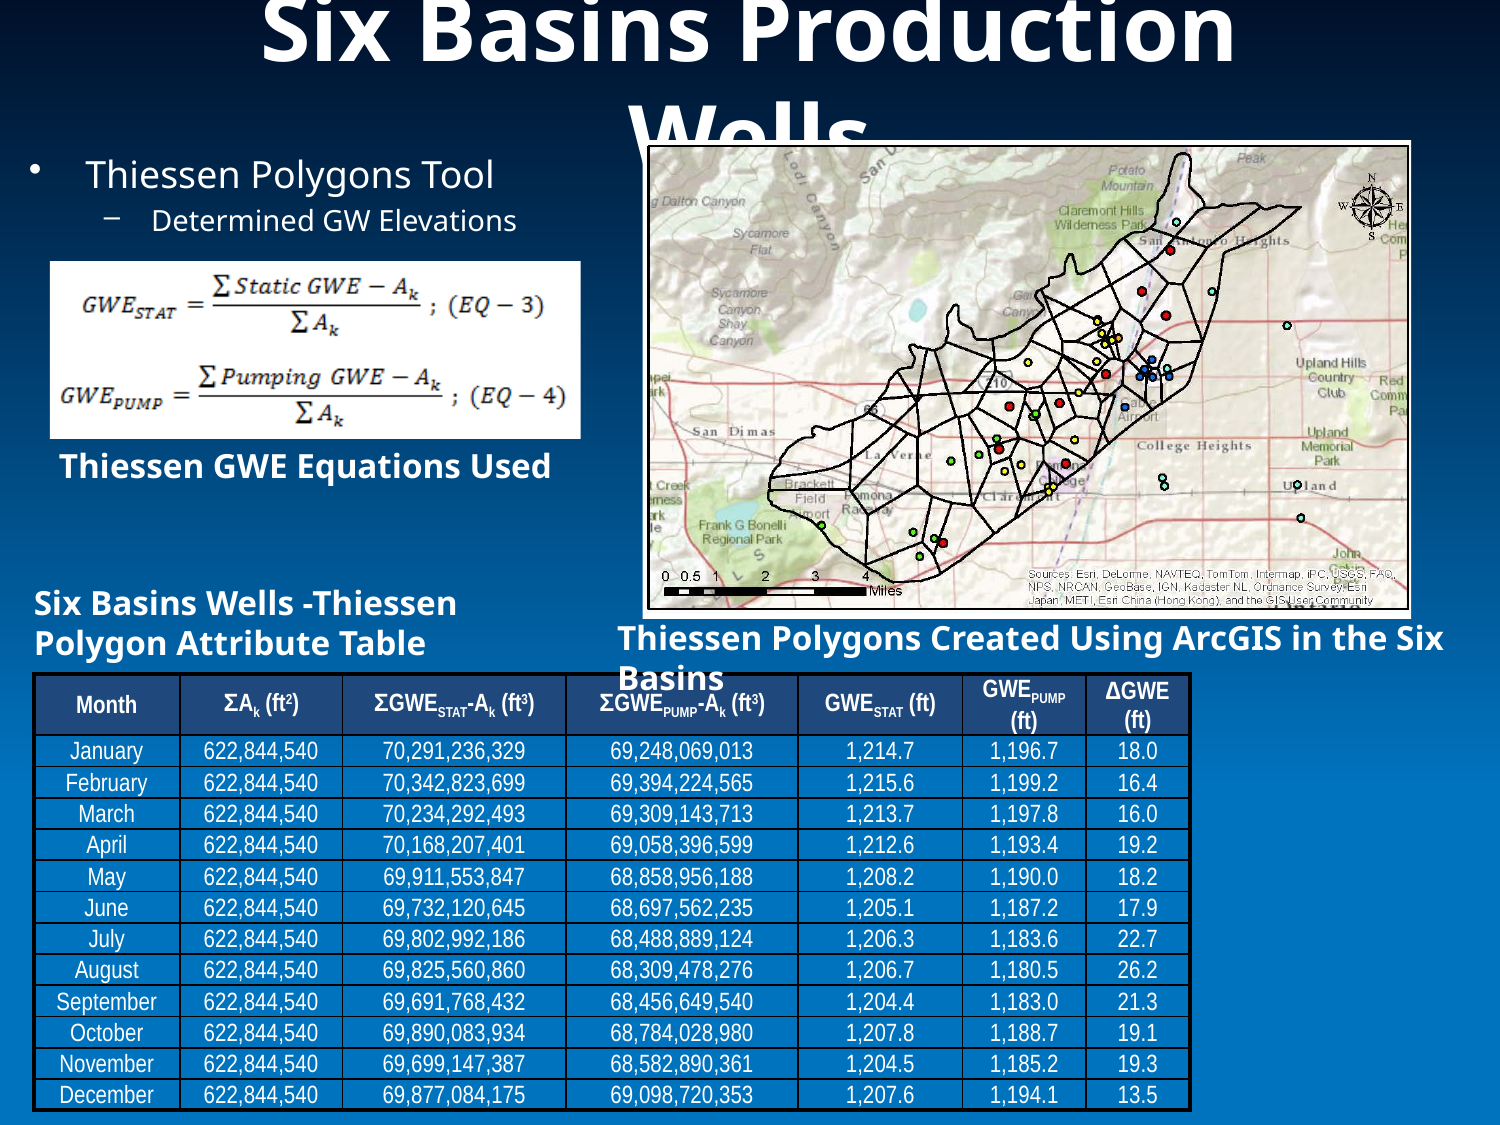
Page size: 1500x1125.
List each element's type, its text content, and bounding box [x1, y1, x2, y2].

table_cell 69,691,768,432 [343, 986, 565, 1016]
table_cell 68,784,028,980 [567, 1017, 797, 1047]
table_cell 1,204.4 [799, 986, 962, 1016]
table_cell January [36, 736, 179, 766]
table_cell May [36, 861, 179, 891]
table_cell 69,098,720,353 [567, 1080, 797, 1108]
table_cell 1,207.6 [799, 1080, 962, 1108]
table_cell September [36, 986, 179, 1016]
table_cell June [36, 892, 179, 922]
table_cell 1,213.7 [799, 799, 962, 828]
list Thiessen Polygons Created Using ArcGIS in the Six Basins [601, 609, 1472, 685]
table_cell 1,205.1 [799, 892, 962, 922]
table_cell March [36, 799, 179, 828]
table_cell December [36, 1080, 179, 1108]
table_cell April [36, 830, 179, 859]
table_cell 622,844,540 [181, 924, 342, 953]
table_cell 1,180.5 [963, 955, 1085, 984]
table_cell 68,456,649,540 [567, 986, 797, 1016]
table_cell 70,342,823,699 [343, 767, 565, 797]
table_cell 1,183.0 [963, 986, 1085, 1016]
table_cell 622,844,540 [181, 1017, 342, 1047]
table_cell 1,215.6 [799, 767, 962, 797]
table_cell 16.0 [1087, 799, 1188, 828]
table_cell 26.2 [1087, 955, 1188, 984]
table_cell 69,394,224,565 [567, 767, 797, 797]
text_box Thiessen GWE Equations Used [21, 438, 591, 493]
table_cell 17.9 [1087, 892, 1188, 922]
table_cell 622,844,540 [181, 1049, 342, 1078]
table_cell 622,844,540 [181, 955, 342, 984]
table_cell 1,206.7 [799, 955, 962, 984]
table_cell 69,058,396,599 [567, 830, 797, 859]
table_cell 1,193.4 [963, 830, 1085, 859]
table_cell July [36, 924, 179, 953]
table_cell 69,699,147,387 [343, 1049, 565, 1078]
table_cell 70,291,236,329 [343, 736, 565, 766]
table_cell 1,185.2 [963, 1049, 1085, 1078]
table_cell 622,844,540 [181, 799, 342, 828]
table_cell November [36, 1049, 179, 1078]
table_header GWESTAT (ft) [799, 685, 962, 734]
table_cell 18.2 [1087, 861, 1188, 891]
table_cell 68,488,889,124 [567, 924, 797, 953]
table_cell 18.0 [1087, 736, 1188, 766]
table_cell 1,194.1 [963, 1080, 1085, 1108]
table_cell 69,732,120,645 [343, 892, 565, 922]
table_cell 70,234,292,493 [343, 799, 565, 828]
table_cell 70,168,207,401 [343, 830, 565, 859]
table_cell 68,582,890,361 [567, 1049, 797, 1078]
table_cell 69,825,560,860 [343, 955, 565, 984]
picture [49, 261, 581, 439]
table_cell 68,309,478,276 [567, 955, 797, 984]
table_cell February [36, 767, 179, 797]
table_header ƩGWEPUMP-Ak (ft3) [567, 676, 797, 734]
list Thiessen Polygons Tool Determined GW Elevations [13, 143, 581, 311]
table_cell 69,877,084,175 [343, 1080, 565, 1108]
table_header ƩGWESTAT-Ak (ft3) [343, 676, 565, 734]
table_cell 1,208.2 [799, 861, 962, 891]
title Six Basins Production Wells [112, 0, 1388, 175]
table_cell August [36, 955, 179, 984]
table_cell 19.1 [1087, 1017, 1188, 1047]
table_cell 1,188.7 [963, 1017, 1085, 1047]
table_cell 1,212.6 [799, 830, 962, 859]
table_cell 68,697,562,235 [567, 892, 797, 922]
list Six Basins Wells -Thiessen Polygon Attribute Table [18, 574, 491, 650]
table_cell 1,204.5 [799, 1049, 962, 1078]
table_cell 68,858,956,188 [567, 861, 797, 891]
table_cell 69,911,553,847 [343, 861, 565, 891]
table_cell 1,183.6 [963, 924, 1085, 953]
table_cell 622,844,540 [181, 736, 342, 766]
picture [642, 140, 1412, 620]
table_header ∆GWE (ft) [1087, 685, 1188, 734]
table_cell 622,844,540 [181, 892, 342, 922]
table_header ƩAk (ft2) [181, 676, 342, 734]
table_cell 13.5 [1087, 1080, 1188, 1108]
table_cell 622,844,540 [181, 986, 342, 1016]
table_cell 622,844,540 [181, 830, 342, 859]
table_cell 1,196.7 [963, 736, 1085, 766]
table_cell 1,214.7 [799, 736, 962, 766]
table_cell 622,844,540 [181, 1080, 342, 1108]
table_cell October [36, 1017, 179, 1047]
table_header GWEPUMP (ft) [963, 685, 1085, 734]
table_cell 69,890,083,934 [343, 1017, 565, 1047]
table_cell 21.3 [1087, 986, 1188, 1016]
table_cell 16.4 [1087, 767, 1188, 797]
table_cell 1,207.8 [799, 1017, 962, 1047]
table_cell 622,844,540 [181, 861, 342, 891]
table_cell 1,197.8 [963, 799, 1085, 828]
table_cell 19.2 [1087, 830, 1188, 859]
table_cell 19.3 [1087, 1049, 1188, 1078]
table_cell 69,802,992,186 [343, 924, 565, 953]
table_cell 22.7 [1087, 924, 1188, 953]
table_cell 1,187.2 [963, 892, 1085, 922]
table_cell 622,844,540 [181, 767, 342, 797]
table_cell 1,199.2 [963, 767, 1085, 797]
table_cell 69,309,143,713 [567, 799, 797, 828]
table_cell 1,206.3 [799, 924, 962, 953]
table_header Month [36, 676, 179, 734]
table_cell 69,248,069,013 [567, 736, 797, 766]
table_cell 1,190.0 [963, 861, 1085, 891]
